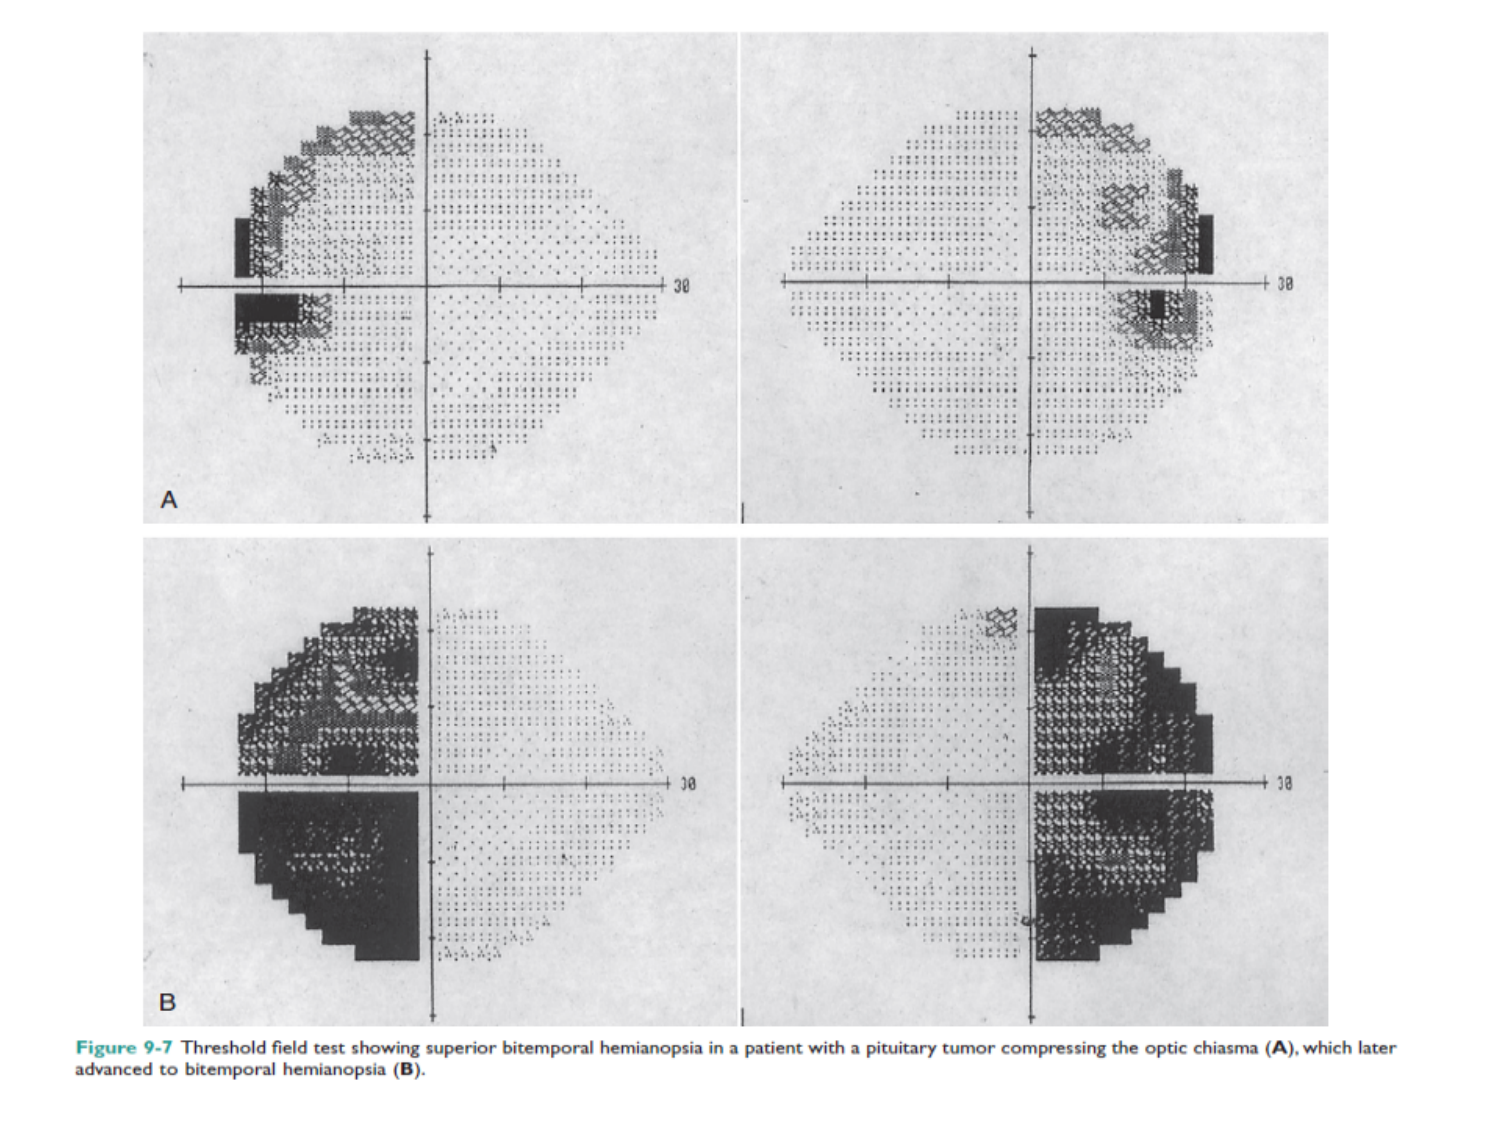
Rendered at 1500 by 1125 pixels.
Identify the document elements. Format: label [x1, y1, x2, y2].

picture [59, 4, 1424, 1095]
